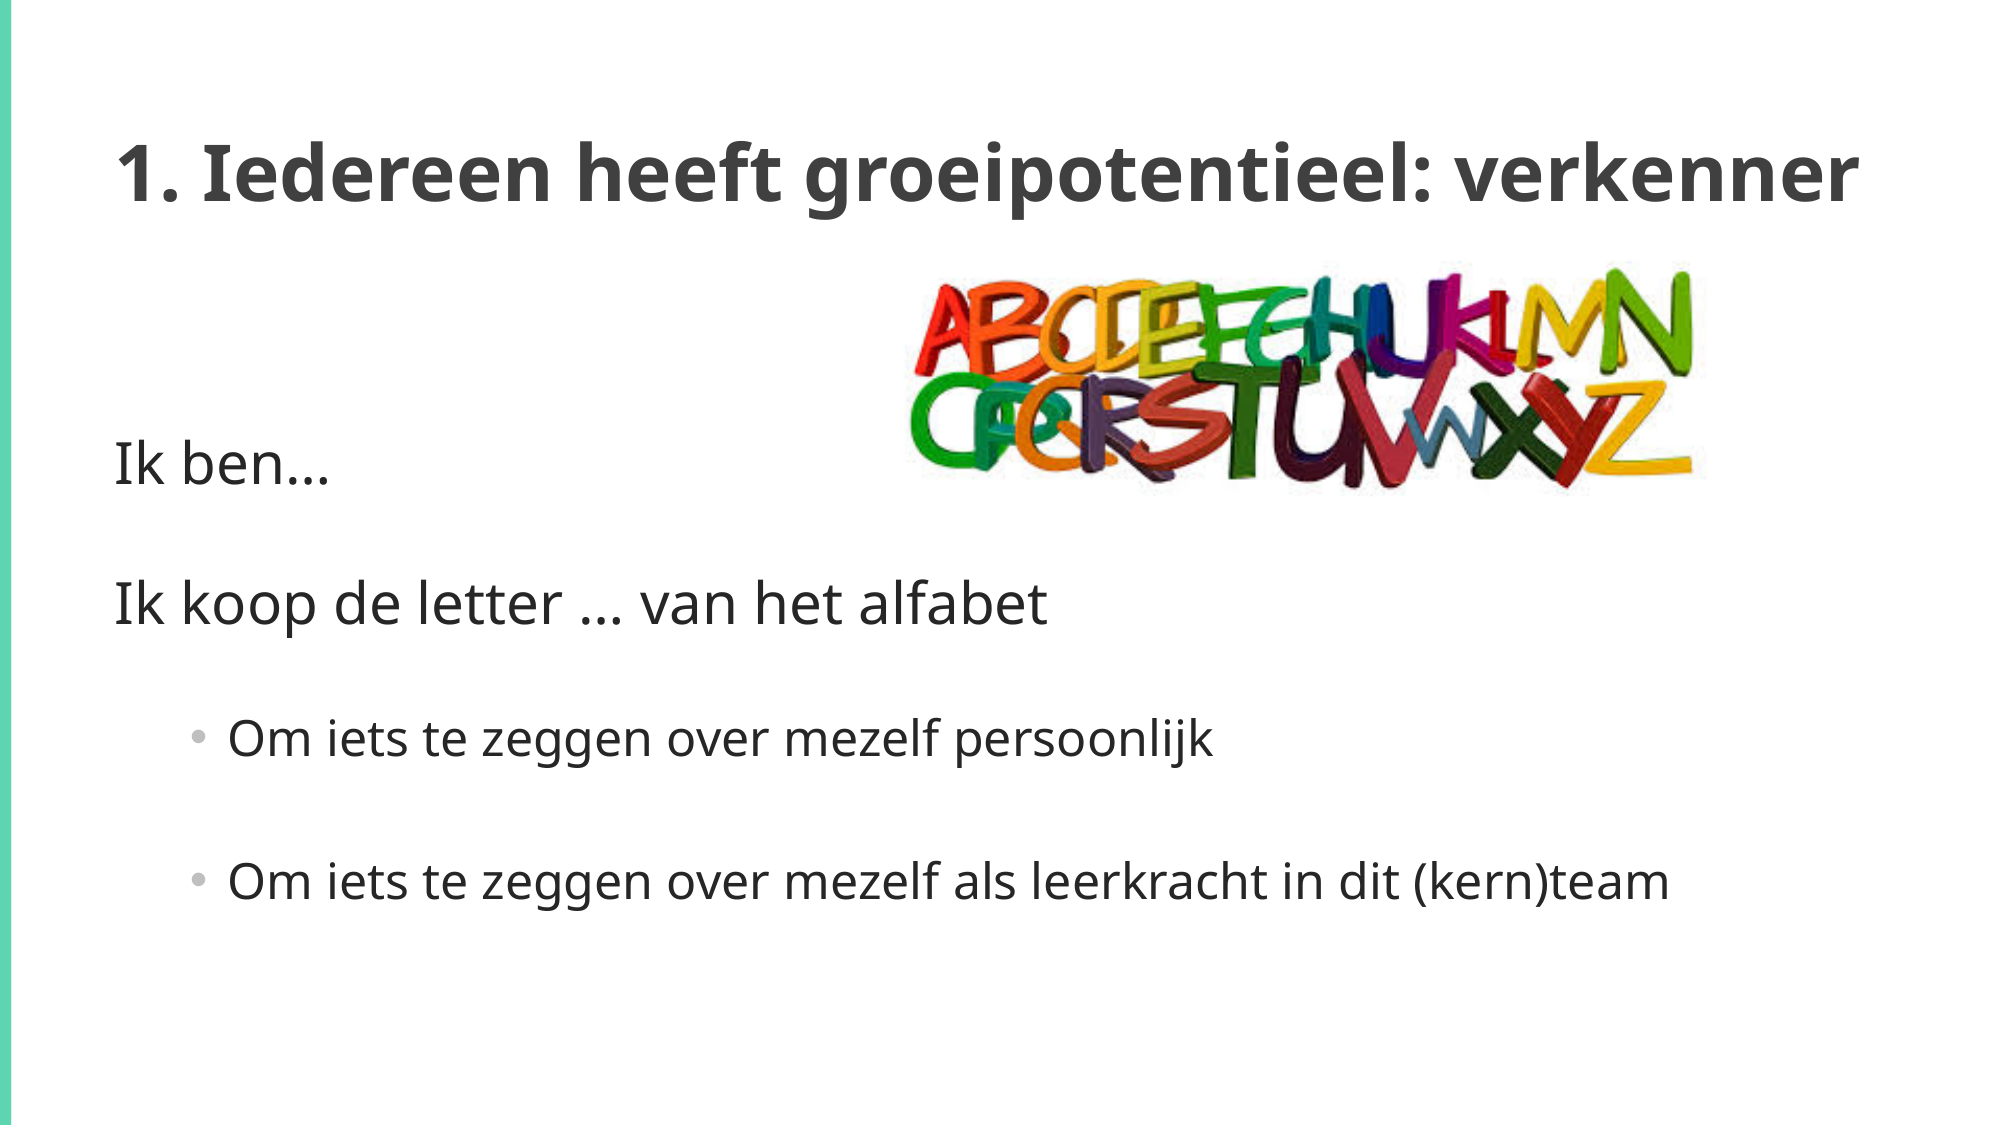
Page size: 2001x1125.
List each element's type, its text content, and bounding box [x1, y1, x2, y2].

list Ik ben… Ik koop de letter … van het alfabet Om iets te zeggen over mezelf persoonlijk Om iets te zeggen over mezelf als leerkracht in dit (kern)team [99, 279, 1956, 1068]
title 1. Iedereen heeft groeipotentieel: verkenner [99, 96, 1889, 279]
picture [872, 245, 1709, 507]
